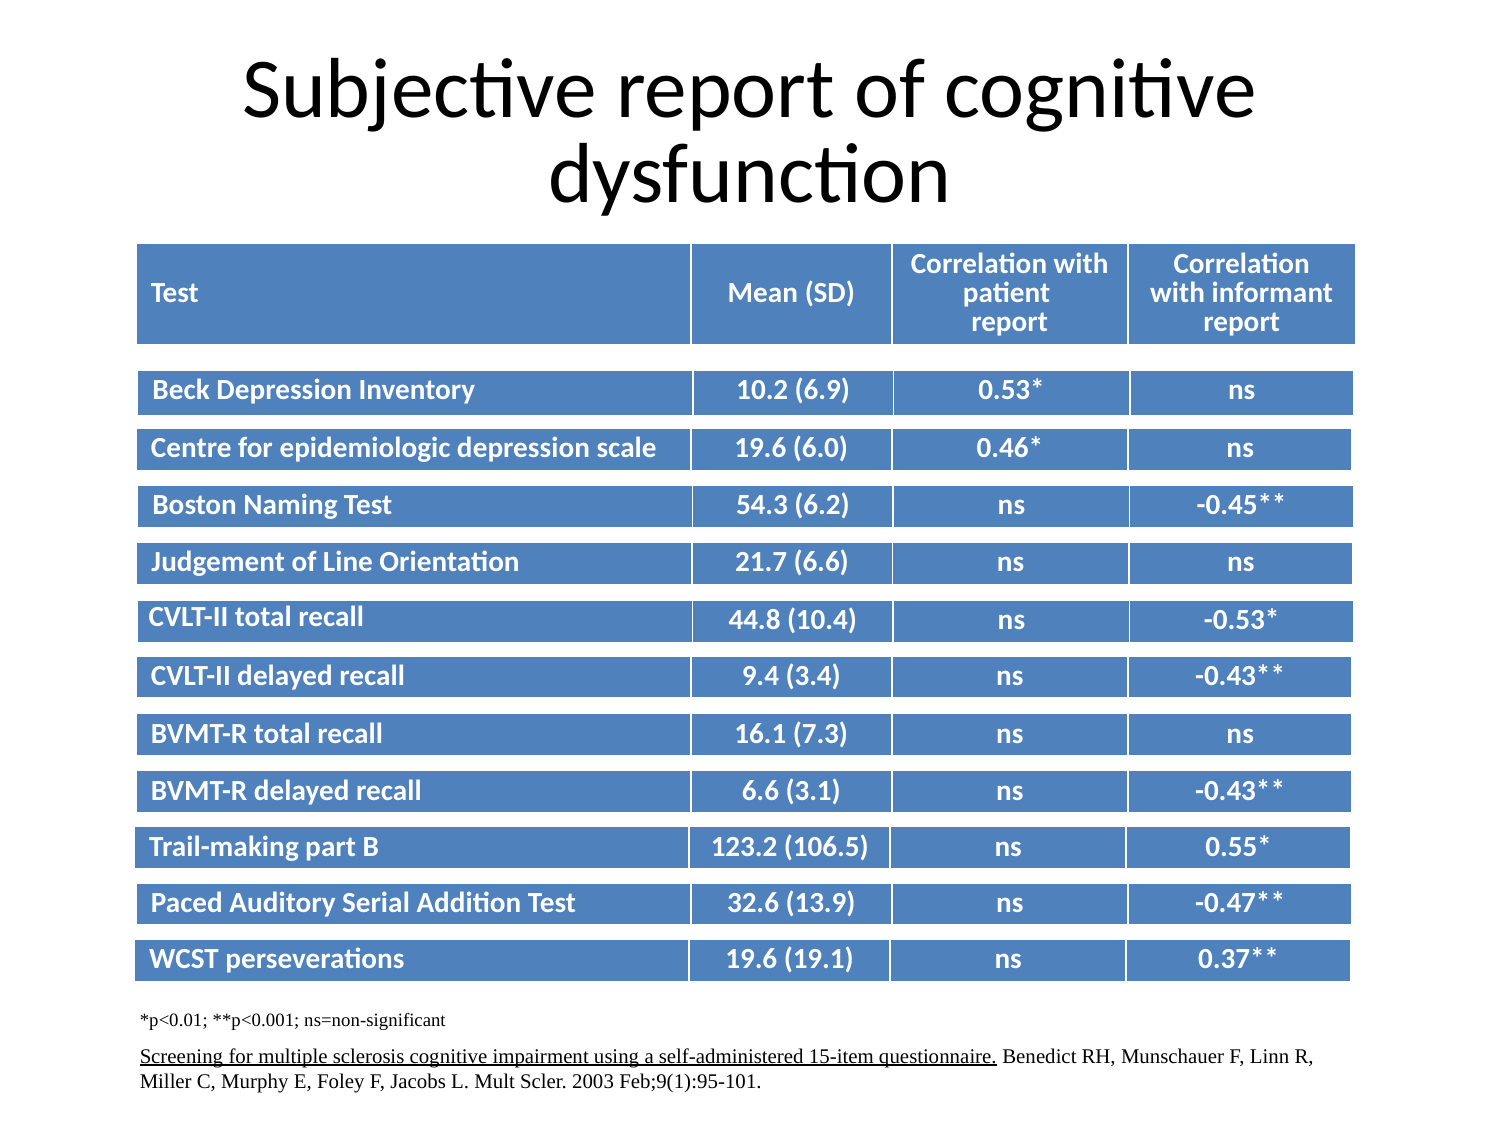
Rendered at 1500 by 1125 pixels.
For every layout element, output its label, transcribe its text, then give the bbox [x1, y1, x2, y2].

table_header 19.6 (6.0) [692, 429, 891, 470]
table_header Mean (SD) [692, 244, 891, 344]
table_header -0.43** [1129, 771, 1351, 812]
table_header Correlation with informant report [1129, 244, 1355, 344]
table_header 21.7 (6.6) [693, 543, 892, 584]
table_header ns [893, 543, 1128, 584]
table_header 9.4 (3.4) [692, 657, 891, 697]
table_header ns [891, 940, 1125, 981]
table_header 0.55* [1127, 827, 1350, 868]
table_header -0.45** [1130, 486, 1353, 527]
table_header ns [1130, 543, 1352, 584]
table_header ns [894, 601, 1129, 642]
table_header ns [893, 657, 1127, 697]
text_box *p<0.01; **p<0.001; ns=non-significant Screening for multiple sclerosis cognitive impairment using a self-administered 15-item questionnaire. Benedict RH, Munschauer F, Linn R, Miller C, Murphy E, Foley F, Jacobs L. Mult Scler. 2003 Feb;9(1):95-101. [125, 999, 1350, 1100]
table_header Centre for epidemiologic depression scale [137, 429, 690, 470]
table_header Test [137, 244, 690, 344]
table_header -0.53* [1130, 601, 1353, 642]
table_header ns [893, 884, 1127, 924]
table_header ns [1129, 714, 1351, 755]
table_header 0.53* [894, 371, 1129, 415]
table_header 19.6 (19.1) [690, 940, 889, 981]
table_header ns [894, 486, 1129, 527]
table_header BVMT-R delayed recall [137, 771, 690, 812]
table_header CVLT-II delayed recall [137, 657, 690, 697]
table_header WCST perseverations [135, 940, 688, 981]
title Subjective report of cognitive dysfunction [75, 45, 1425, 233]
table_header Boston Naming Test [138, 486, 692, 527]
table_header Correlation with patient report [893, 244, 1127, 344]
table_header Judgement of Line Orientation [137, 543, 691, 584]
table_header ns [1129, 429, 1351, 470]
table_header ns [891, 827, 1125, 868]
table_header ns [893, 771, 1127, 812]
table_header -0.43** [1129, 657, 1351, 697]
table_header 0.46* [893, 429, 1127, 470]
table_header 32.6 (13.9) [692, 884, 891, 924]
table_header Trail-making part B [135, 827, 688, 868]
table_header 123.2 (106.5) [690, 827, 889, 868]
table_header ns [1131, 371, 1353, 415]
table_header Beck Depression Inventory [138, 371, 692, 415]
table_header -0.47** [1129, 884, 1351, 924]
table_header 10.2 (6.9) [694, 371, 893, 415]
table_header CVLT-II total recall [138, 601, 692, 642]
table_header 44.8 (10.4) [693, 601, 892, 642]
table_header 0.37** [1127, 940, 1350, 981]
table_header 54.3 (6.2) [693, 486, 892, 527]
table_header ns [893, 714, 1127, 755]
table_header Paced Auditory Serial Addition Test [137, 884, 690, 924]
table_header 6.6 (3.1) [692, 771, 891, 812]
table_header BVMT-R total recall [137, 714, 690, 755]
table_header 16.1 (7.3) [692, 714, 891, 755]
